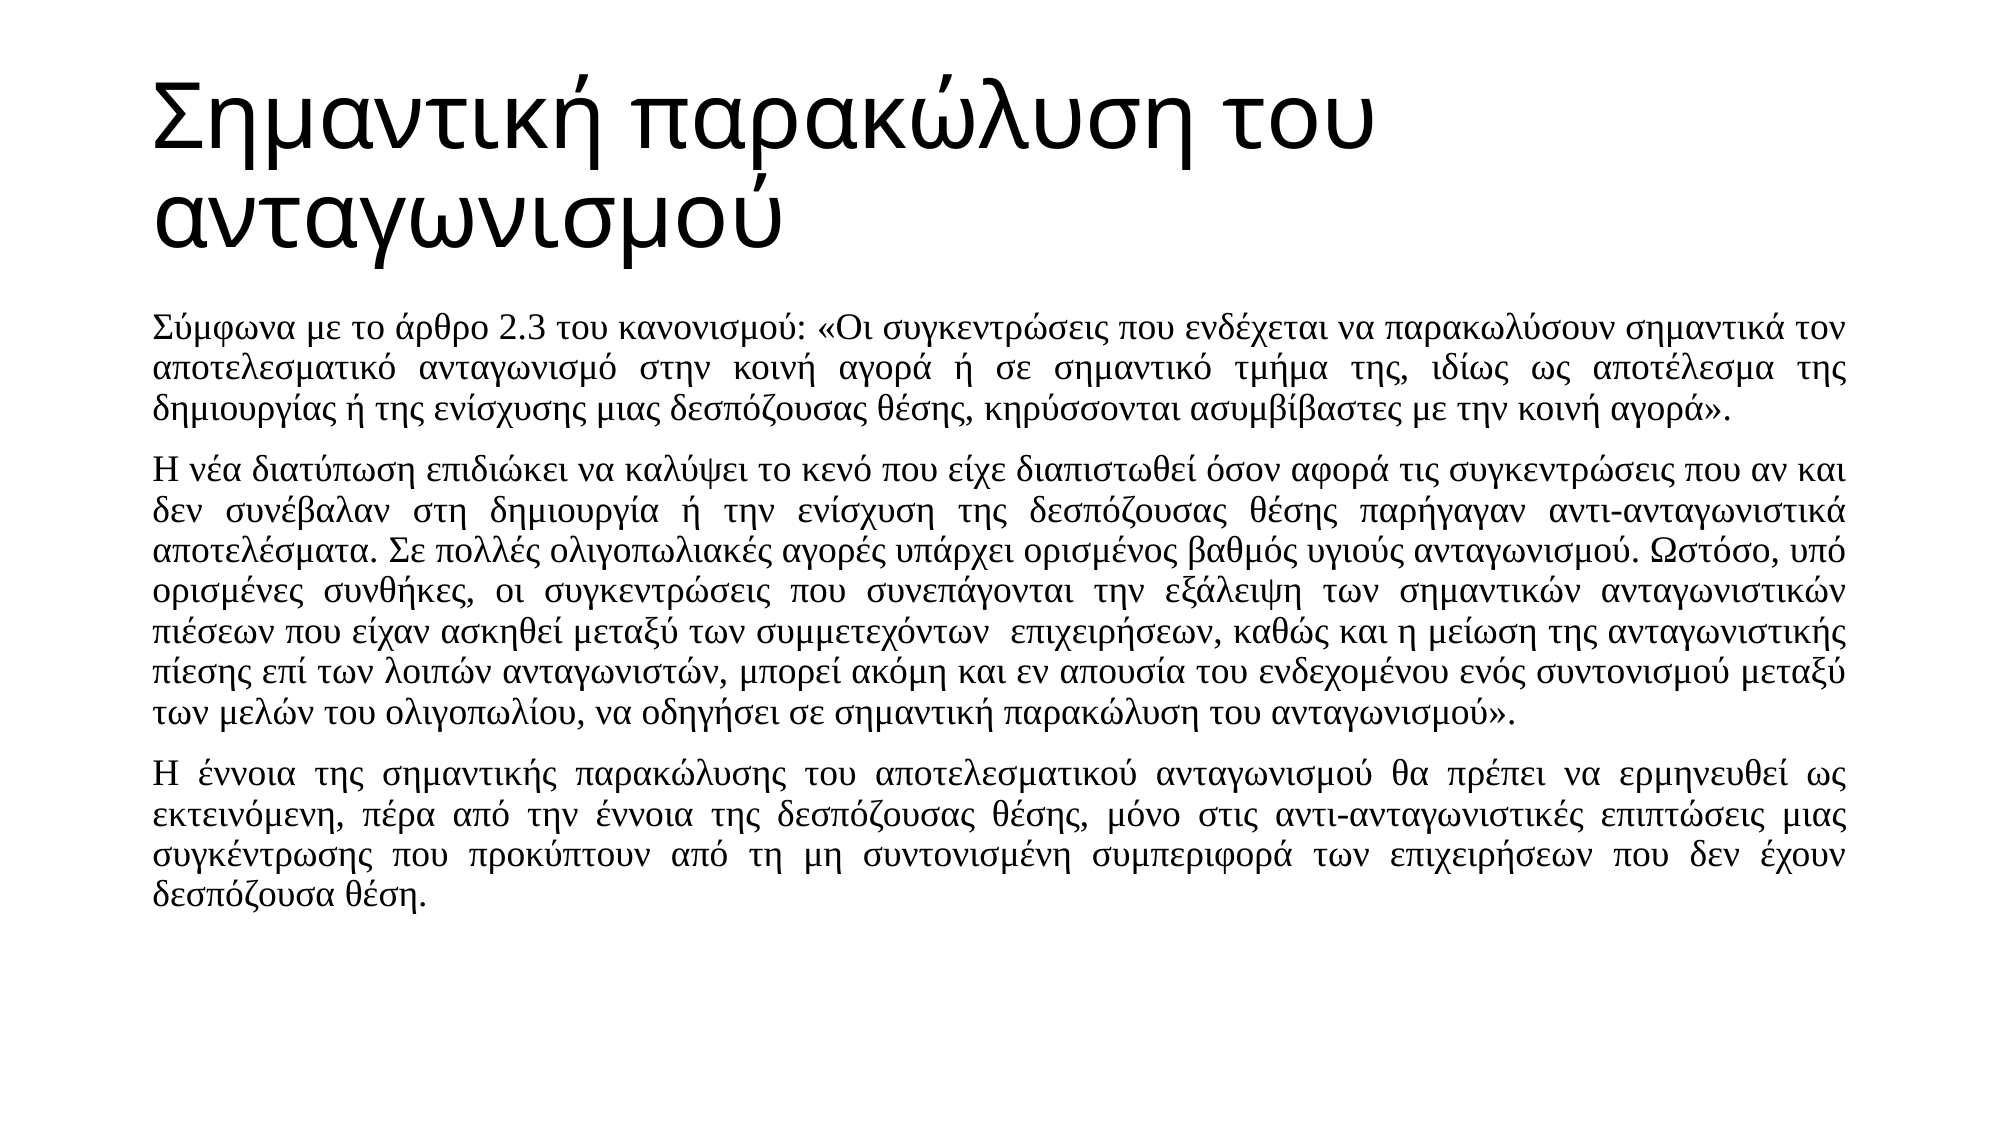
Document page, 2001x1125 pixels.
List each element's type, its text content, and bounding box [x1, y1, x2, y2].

list Σύμφωνα με το άρθρο 2.3 του κανονισμού: «Οι συγκεντρώσεις που ενδέχεται να παρακωλύσουν σημαντικά τον αποτελεσματικό ανταγωνισμό στην κοινή αγορά ή σε σημαντικό τμήμα της, ιδίως ως αποτέλεσμα της δημιουργίας ή της ενίσχυσης μιας δεσπόζουσας θέσης, κηρύσσονται ασυμβίβαστες με την κοινή αγορά». Η νέα διατύπωση επιδιώκει να καλύψει το κενό που είχε διαπιστωθεί όσον αφορά τις συγκεντρώσεις που αν και δεν συνέβαλαν στη δημιουργία ή την ενίσχυση της δεσπόζουσας θέσης παρήγαγαν αντι-ανταγωνιστικά αποτελέσματα. Σε πολλές ολιγοπωλιακές αγορές υπάρχει ορισμένος βαθμός υγιούς ανταγωνισμού. Ωστόσο, υπό ορισμένες συνθήκες, οι συγκεντρώσεις που συνεπάγονται την εξάλειψη των σημαντικών ανταγωνιστικών πιέσεων που είχαν ασκηθεί μεταξύ των συμμετεχόντων επιχειρήσεων, καθώς και η μείωση της ανταγωνιστικής πίεσης επί των λοιπών ανταγωνιστών, μπορεί ακόμη και εν απουσία του ενδεχομένου ενός συντονισμού μεταξύ των μελών του ολιγοπωλίου, να οδηγήσει σε σημαντική παρακώλυση του ανταγωνισμού». Η έννοια της σημαντικής παρακώλυσης του αποτελεσματικού ανταγωνισμού θα πρέπει να ερμηνευθεί ως εκτεινόμενη, πέρα από την έννοια της δεσπόζουσας θέσης, μόνο στις αντι-ανταγωνιστικές επιπτώσεις μιας συγκέντρωσης που προκύπτουν από τη μη συντονισμένη συμπεριφορά των επιχειρήσεων που δεν έχουν δεσπόζουσα θέση. [137, 299, 1863, 1014]
title Σημαντική παρακώλυση του ανταγωνισμού [137, 59, 1863, 278]
